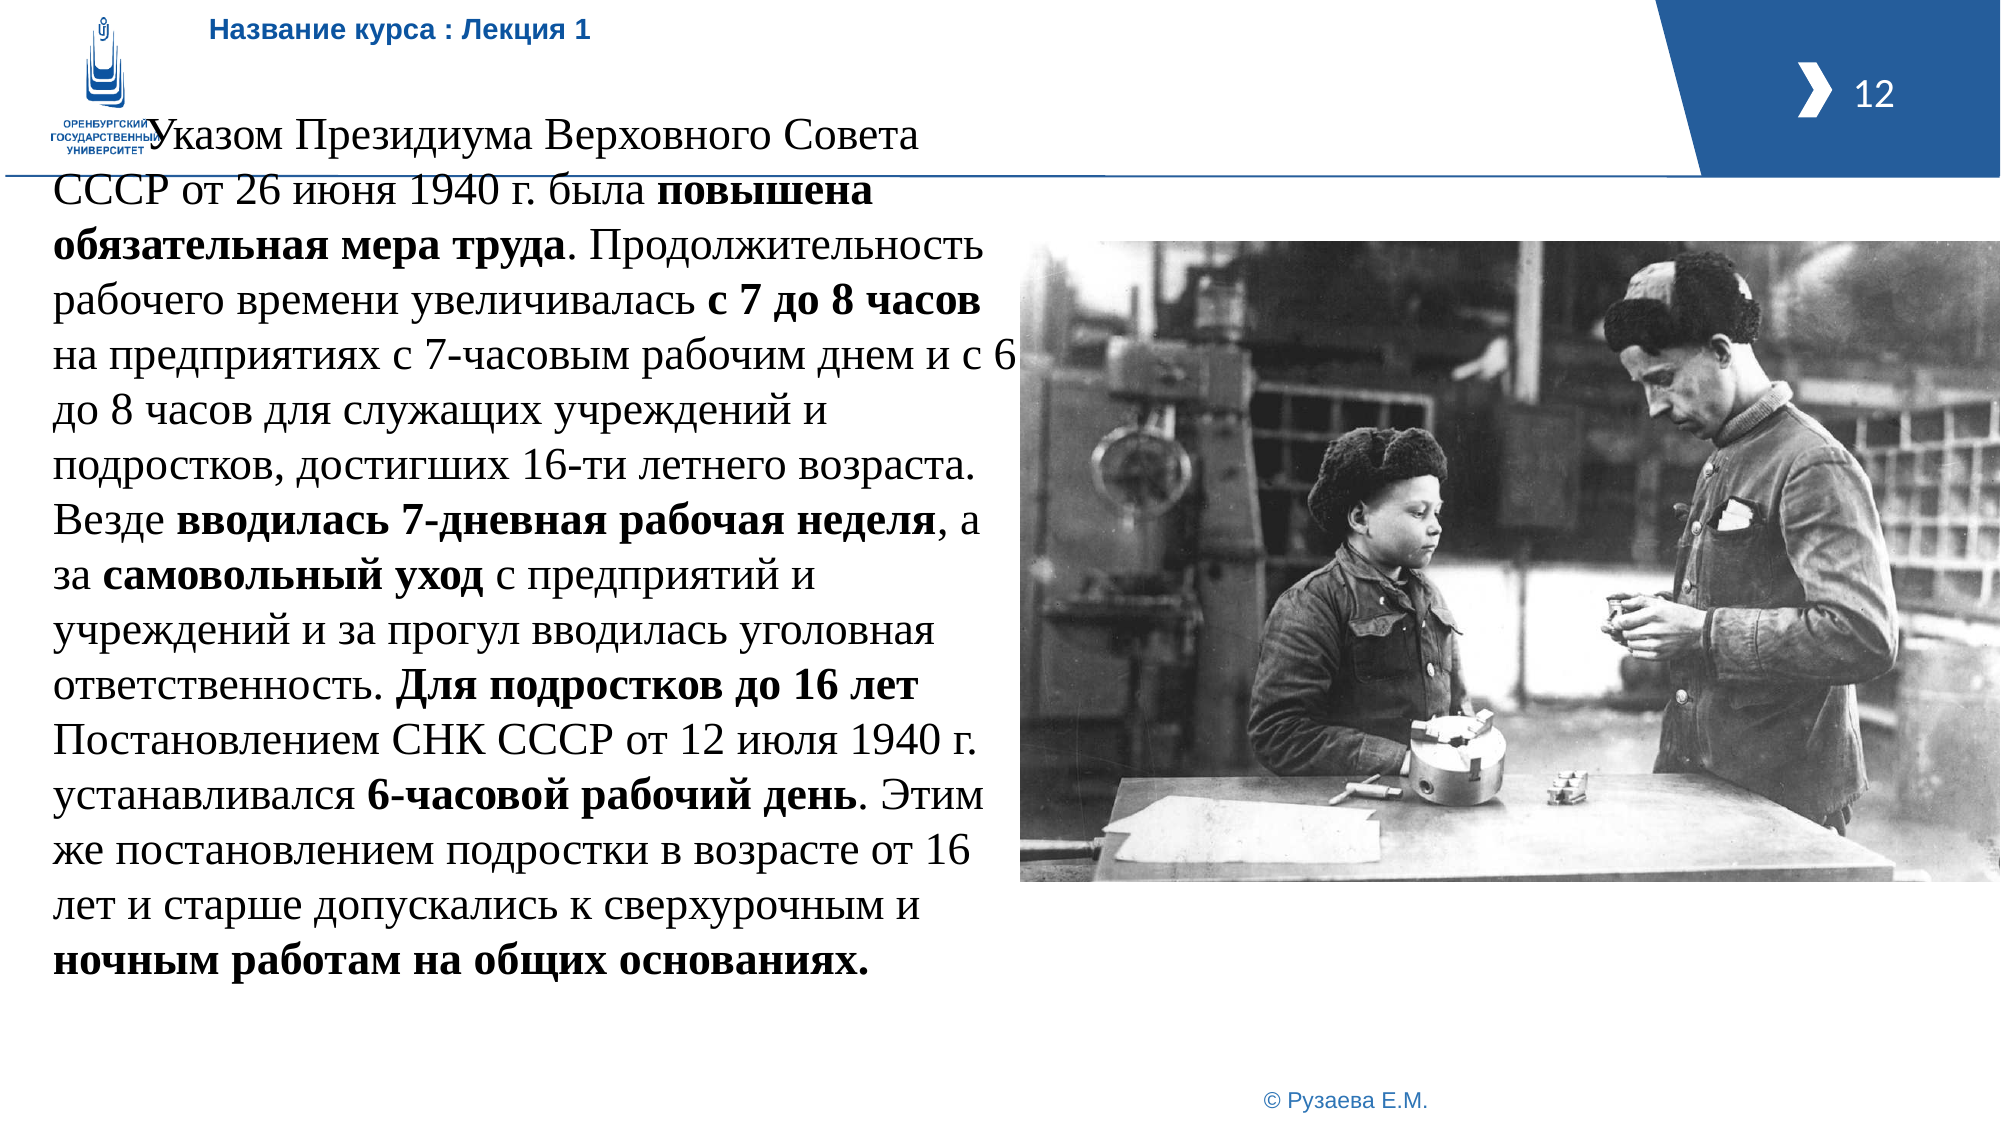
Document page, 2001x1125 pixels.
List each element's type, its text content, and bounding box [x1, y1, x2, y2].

text_box Указом Президиума Верховного Совета СССР от 26 июня 1940 г. была повышена обязательная мера труда. Продолжительность рабочего времени увеличивалась с 7 до 8 часов на предприятиях с 7-часовым рабочим днем и с 6 до 8 часов для служащих учреждений и подростков, достигших 16-ти летнего возраста. Везде вводилась 7-дневная рабочая неделя, а за самовольный уход с предприятий и учреждений и за прогул вводилась уголовная ответственность. Для подростков до 16 лет Постановлением СНК СССР от 12 июля 1940 г. устанавливался 6-часовой рабочий день. Этим же постановлением подростки в возрасте от 16 лет и старше допускались к сверхурочным и ночным работам на общих основаниях. [38, 96, 1039, 991]
picture [51, 17, 161, 96]
picture [1020, 241, 2000, 882]
